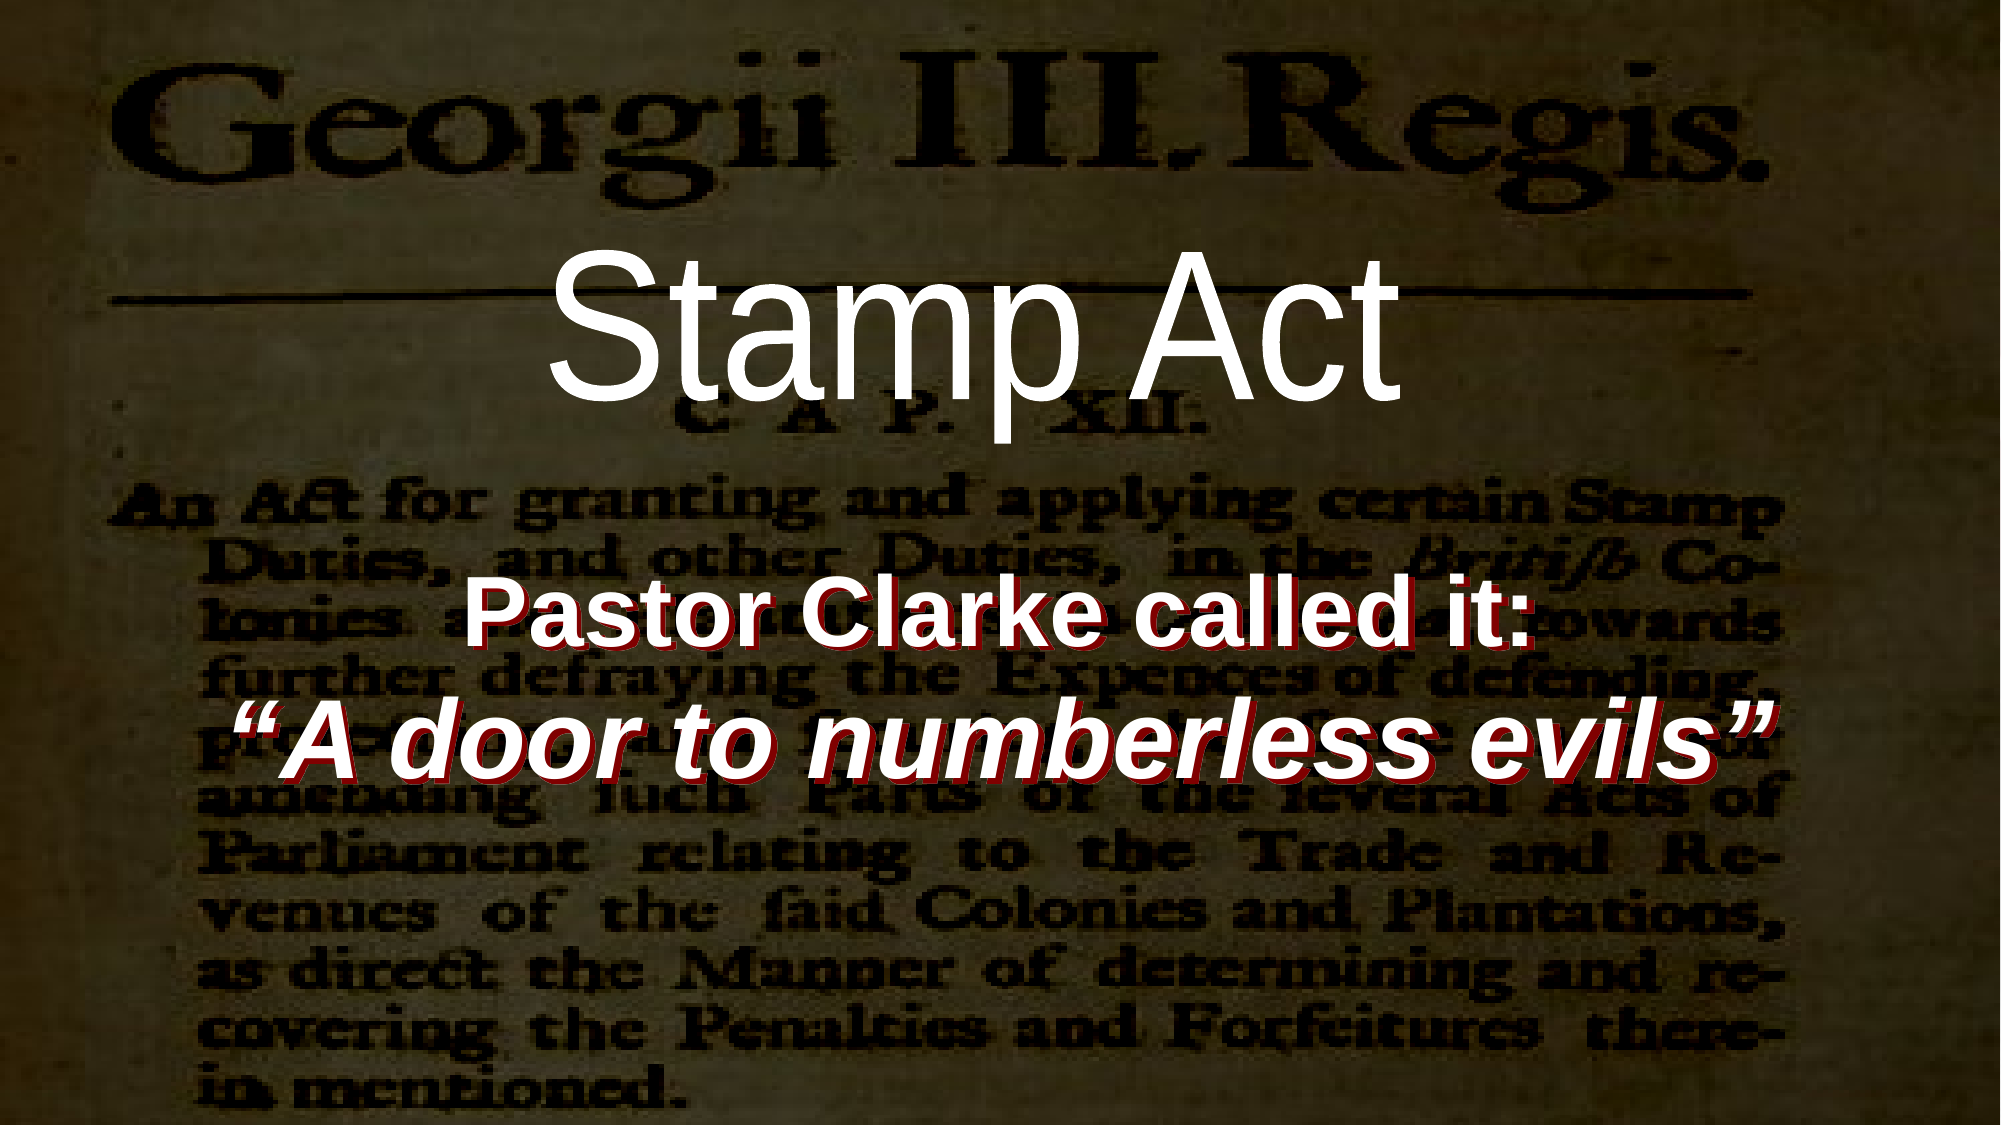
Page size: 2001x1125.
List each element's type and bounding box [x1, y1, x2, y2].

list [0, 0, 2000, 1125]
